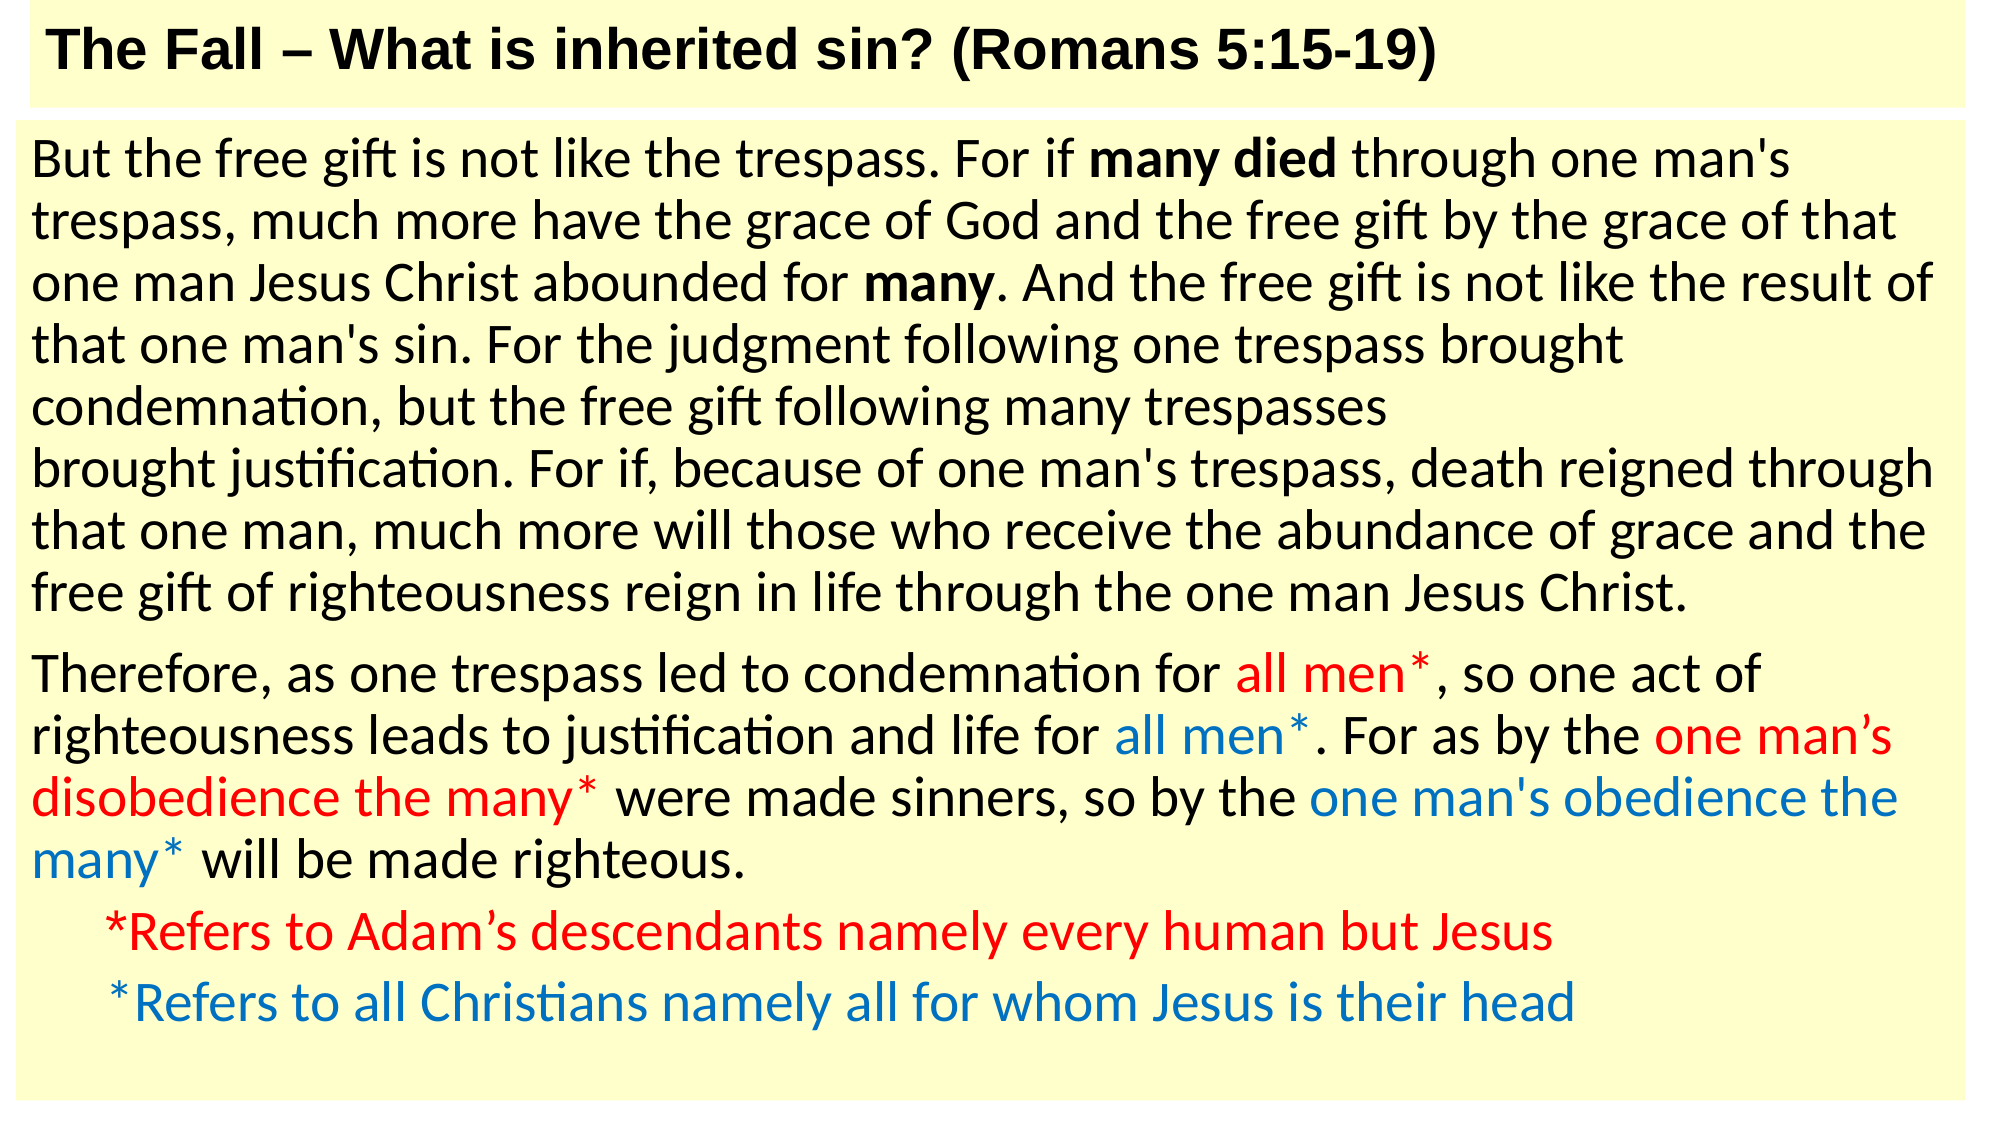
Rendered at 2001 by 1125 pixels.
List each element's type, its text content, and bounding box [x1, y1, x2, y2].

text_box [404, 971, 1716, 1057]
title The Fall – What is inherited sin? (Romans 5:15-19) [30, 0, 1965, 108]
list But the free gift is not like the trespass. For if many died through one man's trespass, much more have the grace of God and the free gift by the grace of that one man Jesus Christ abounded for many. And the free gift is not like the result of that one man's sin. For the judgment following one trespass brought condemnation, but the free gift following many trespasses brought justification. For if, because of one man's trespass, death reigned through that one man, much more will those who receive the abundance of grace and the free gift of righteousness reign in life through the one man Jesus Christ. Therefore, as one trespass led to condemnation for all men*, so one act of righteousness leads to justification and life for all men*. For as by the one man’s disobedience the many* were made sinners, so by the one man's obedience the many* will be made righteous. *Refers to Adam’s descendants namely every human but Jesus *Refers to all Christians namely all for whom Jesus is their head [16, 120, 1965, 1101]
